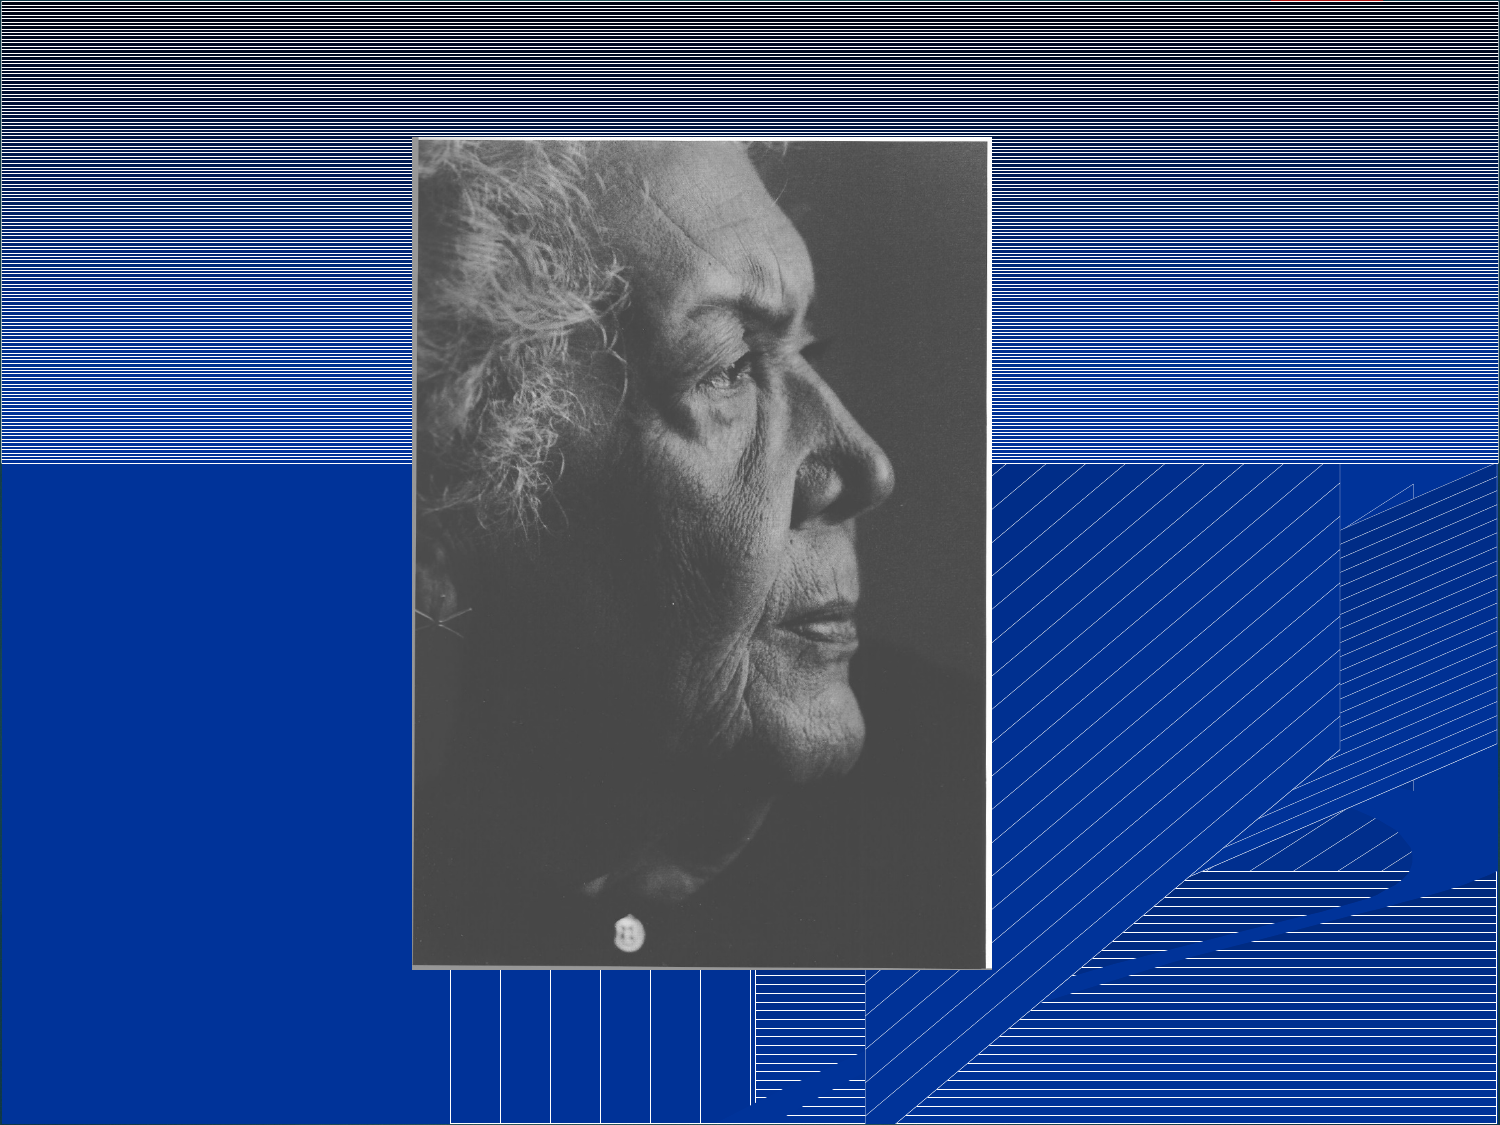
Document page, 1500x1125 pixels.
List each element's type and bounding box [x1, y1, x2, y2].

picture [412, 137, 992, 970]
text_box [1, 0, 1499, 1125]
